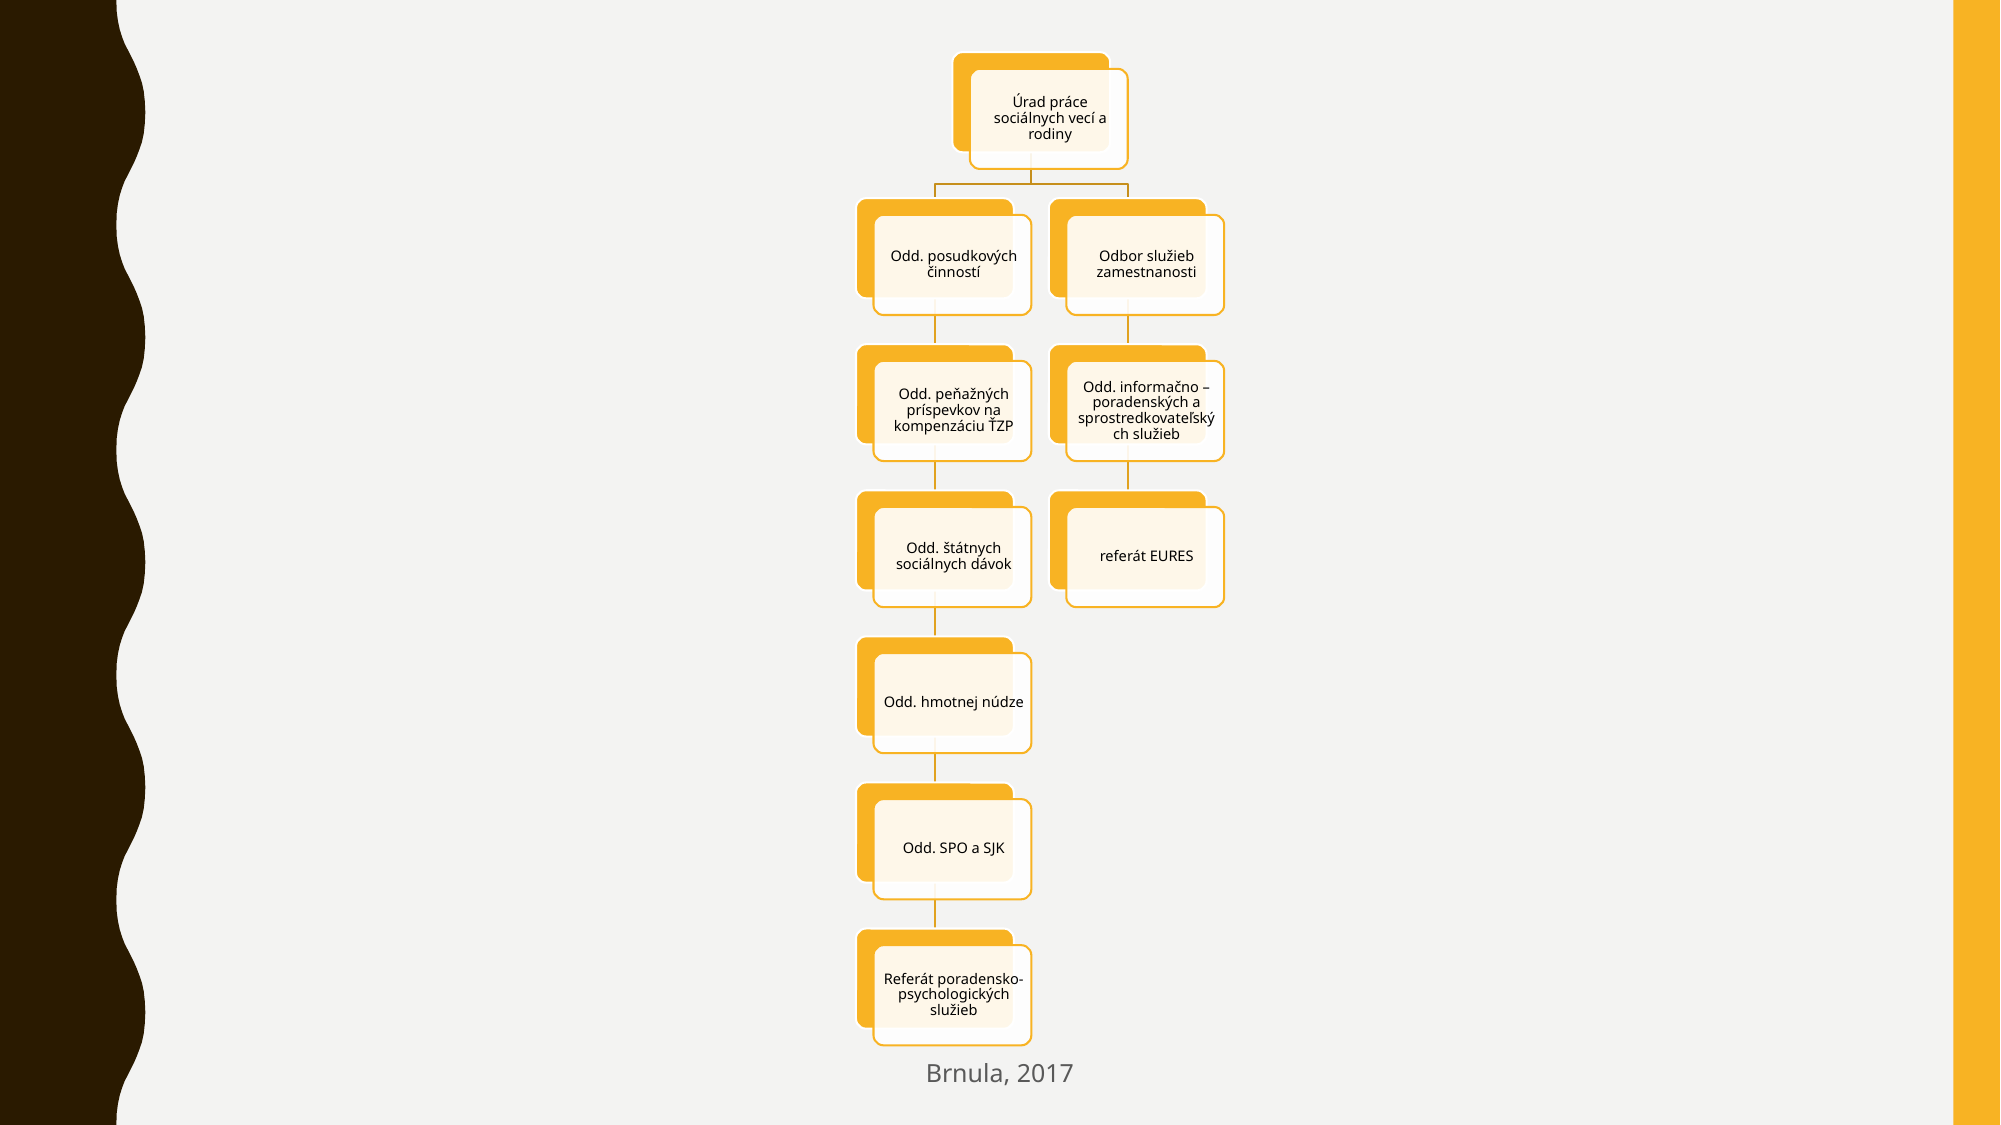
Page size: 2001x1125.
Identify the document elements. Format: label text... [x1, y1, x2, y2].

footer Brnula, 2017 [662, 1046, 1338, 1103]
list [205, 51, 1875, 1046]
